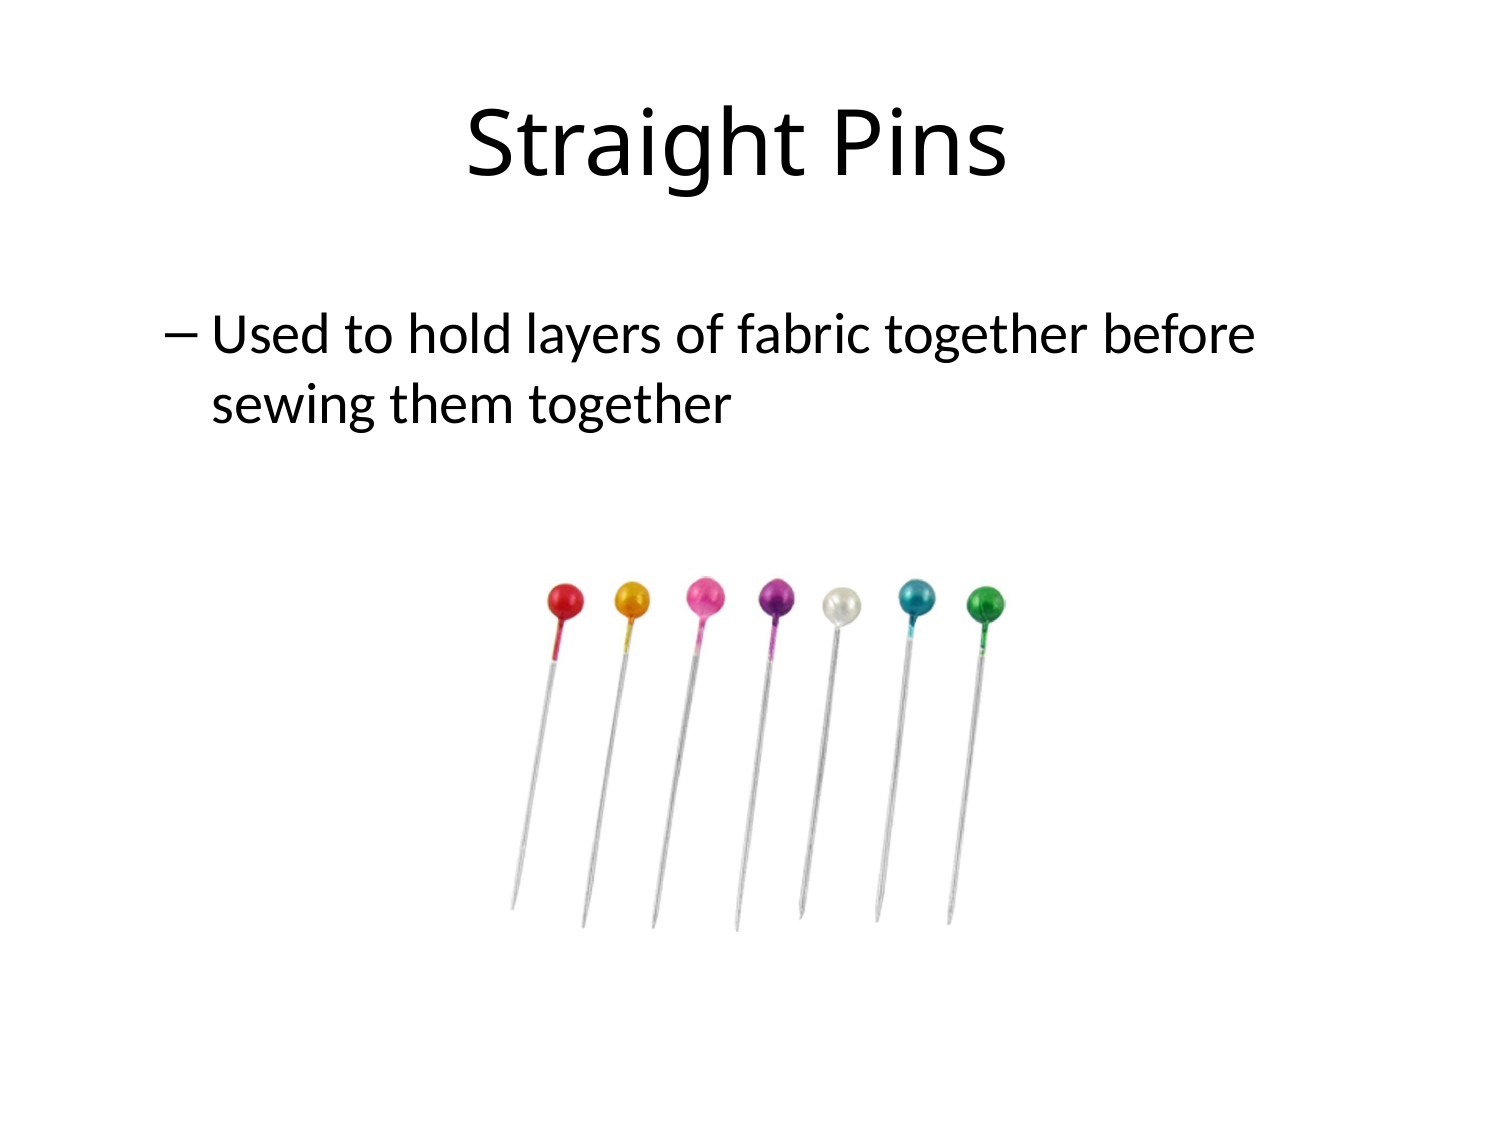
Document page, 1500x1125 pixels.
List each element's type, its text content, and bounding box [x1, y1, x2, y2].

list Used to hold layers of fabric together before sewing them together [75, 287, 1350, 963]
title Straight Pins [75, 45, 1425, 233]
picture [437, 437, 1063, 1063]
